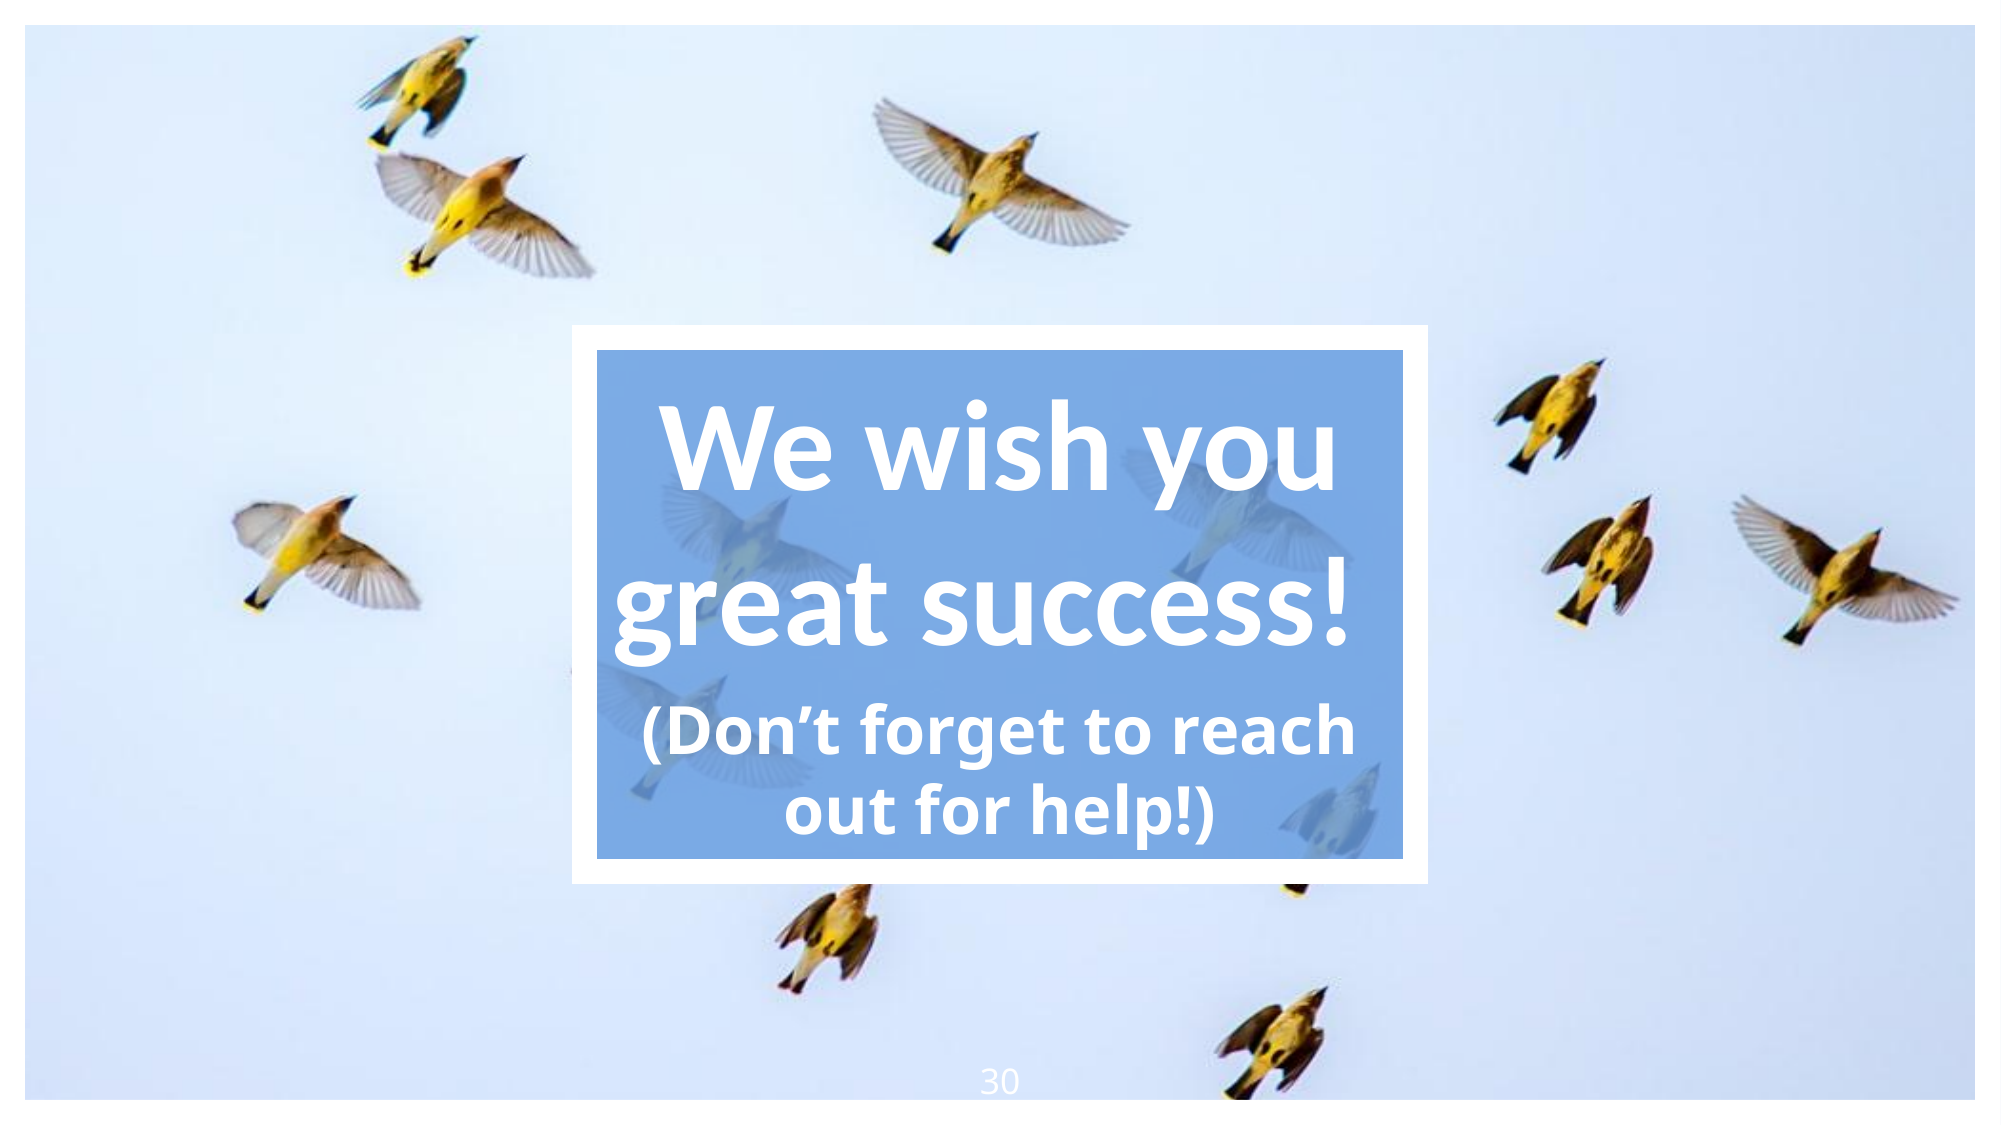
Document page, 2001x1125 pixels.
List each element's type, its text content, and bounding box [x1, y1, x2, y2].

picture [25, 25, 1975, 1099]
list We wish you great success! (Don’t forget to reach out for help!) [584, 337, 1416, 872]
slide_number 30 [950, 1038, 1050, 1125]
